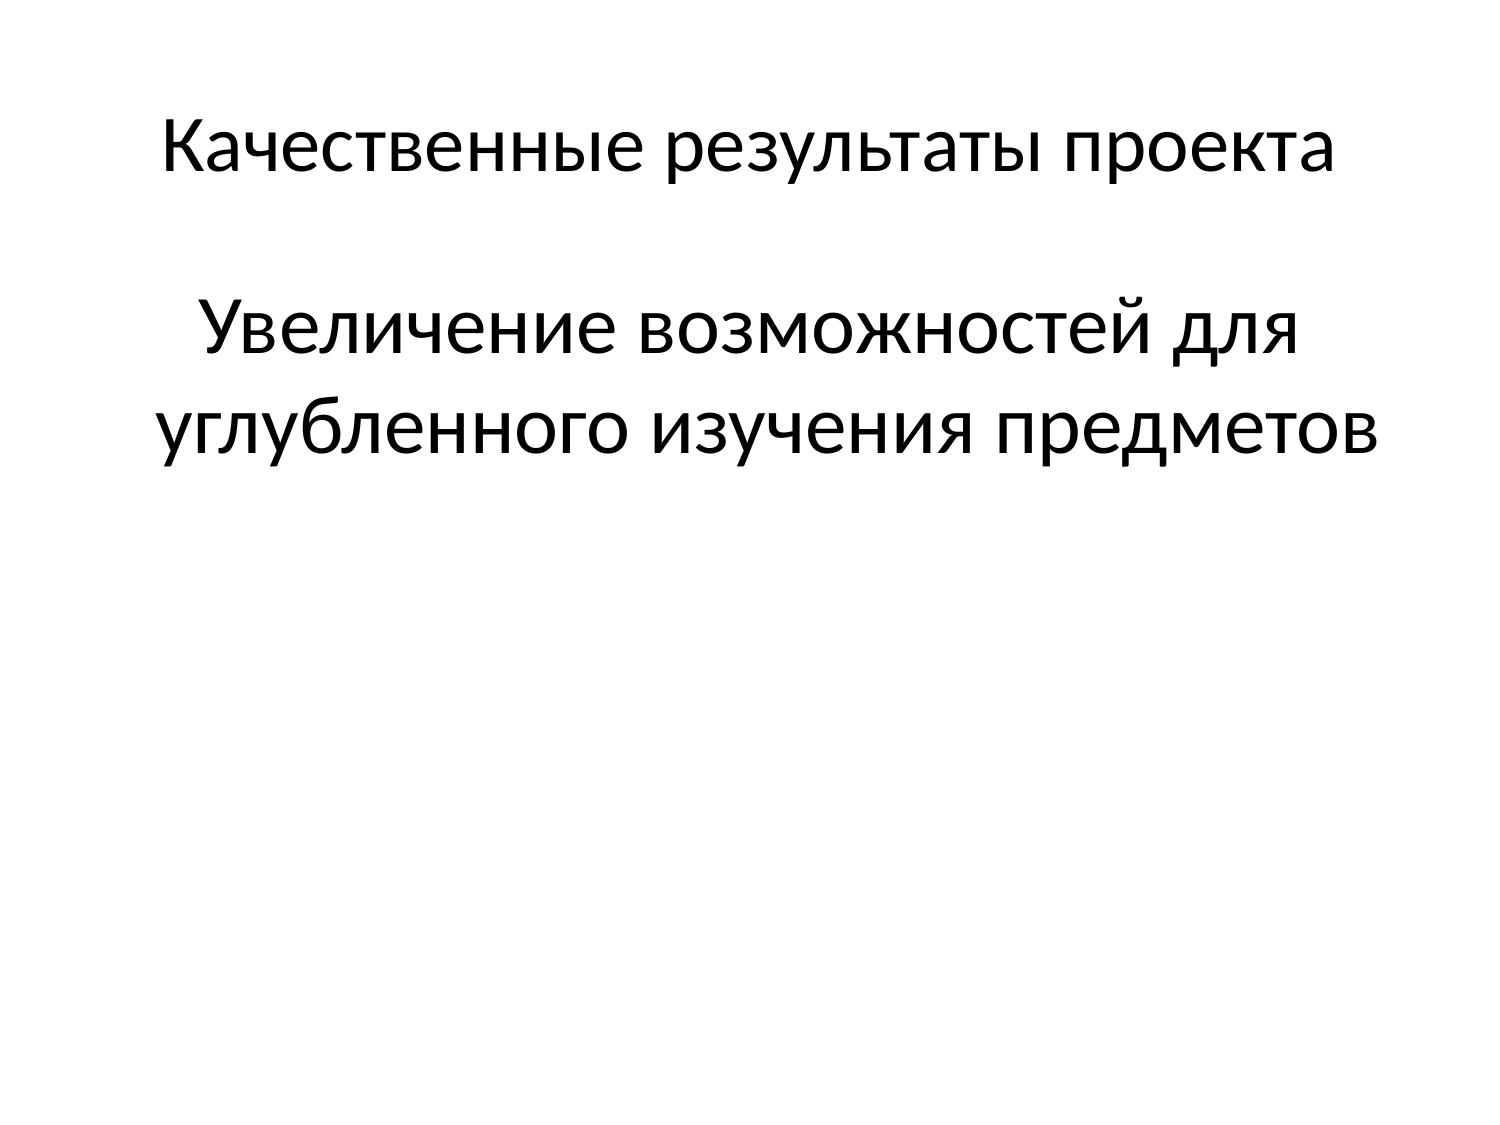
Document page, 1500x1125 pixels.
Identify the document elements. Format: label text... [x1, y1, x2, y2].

list Увеличение возможностей для углубленного изучения предметов [75, 262, 1425, 1005]
title Качественные результаты проекта [75, 45, 1425, 233]
